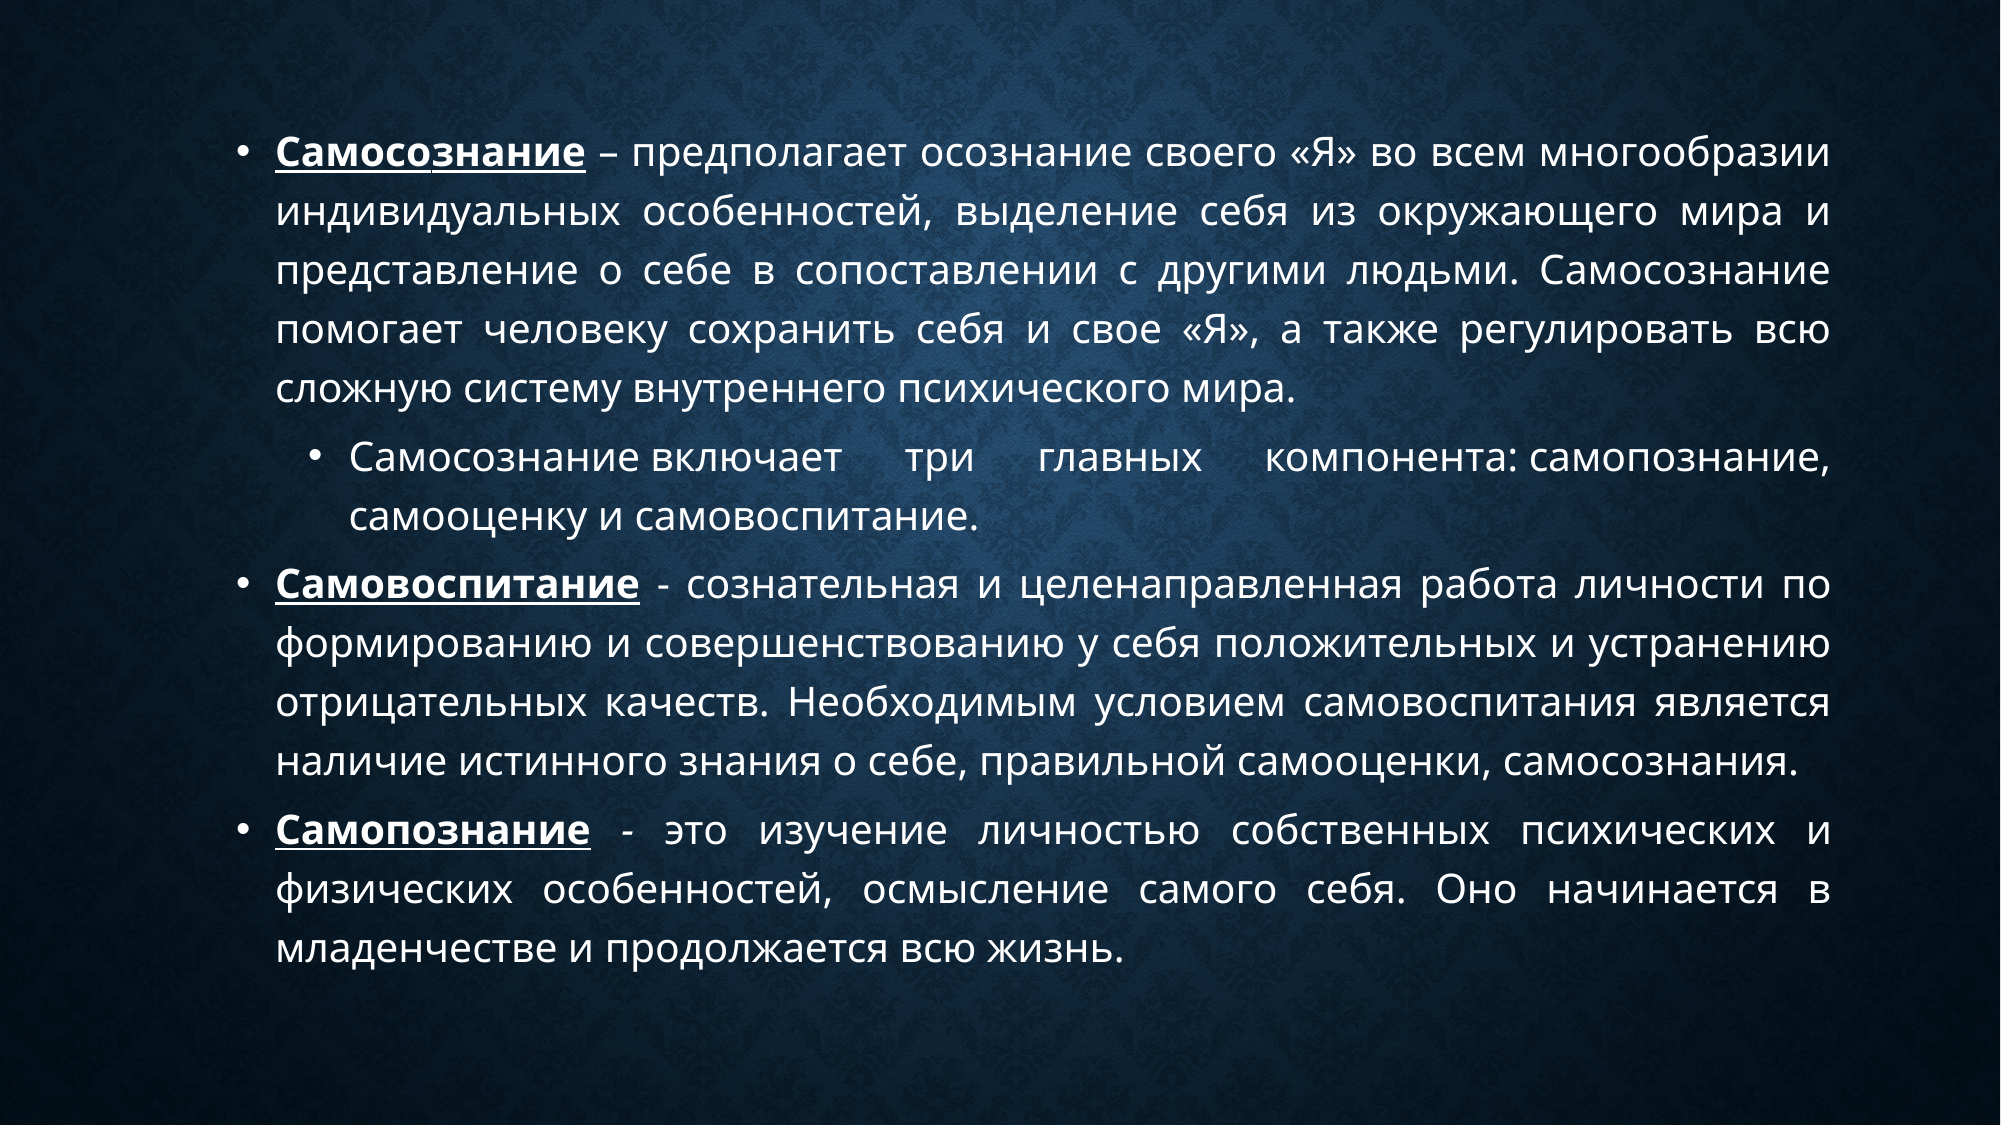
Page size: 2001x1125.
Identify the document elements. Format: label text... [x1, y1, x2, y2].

list Самосознание – предполагает осознание своего «Я» во всем многообразии индивидуальных особенностей, выделение себя из окружающего мира и представление о себе в сопоставлении с другими людьми. Самосознание помогает человеку сохранить себя и свое «Я», а также регулировать всю сложную систему внутреннего психического мира. Самосознание включает три главных компонента: самопознание, самооценку и самовоспитание. Самовоспитание - сознательная и целенаправленная работа личности по формированию и совершенствованию у себя положительных и устранению отрицательных качеств. Необходимым условием самовоспитания является наличие истинного знания о себе, правильной самооценки, самосознания. Самопознание - это изучение личностью собственных психических и физических особенностей, осмысление самого себя. Оно начинается в младенчестве и продолжается всю жизнь. [149, 108, 1849, 1083]
